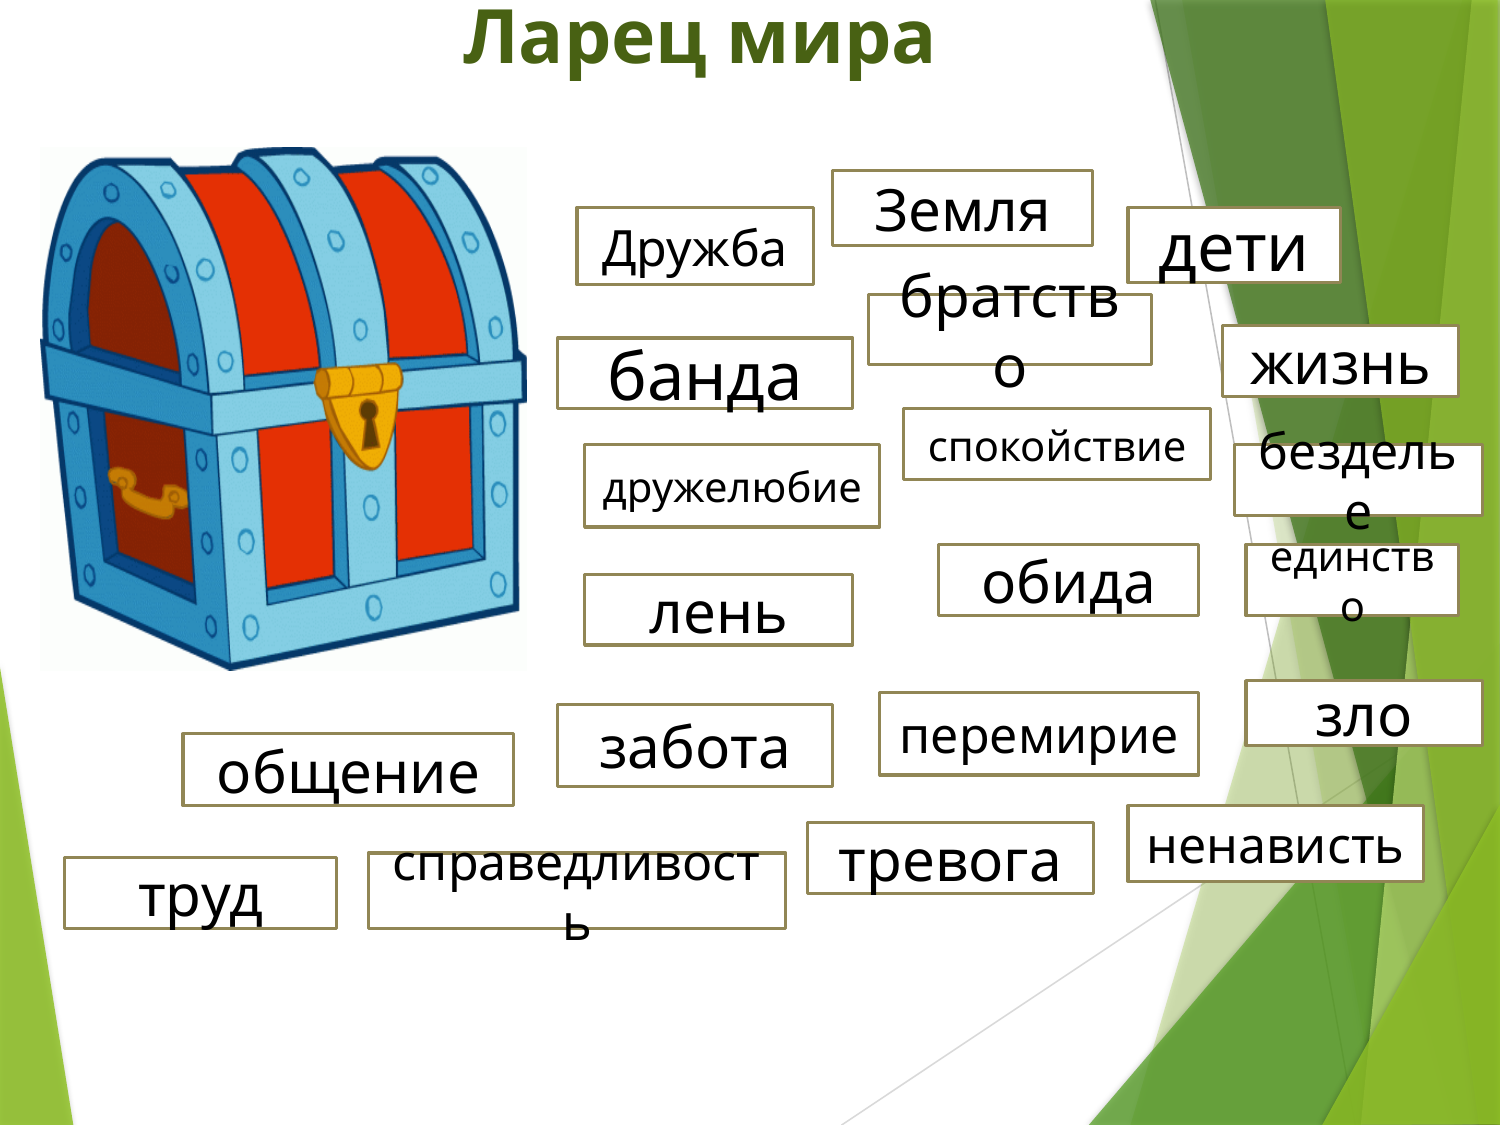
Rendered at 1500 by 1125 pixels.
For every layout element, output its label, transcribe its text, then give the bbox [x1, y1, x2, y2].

text_box обида [937, 543, 1200, 617]
text_box забота [556, 703, 834, 788]
text_box спокойствие [902, 407, 1212, 481]
text_box братство [867, 293, 1153, 366]
text_box дружелюбие [583, 443, 881, 529]
picture [39, 146, 527, 671]
text_box Дружба [575, 206, 815, 286]
text_box лень [583, 573, 854, 647]
text_box труд [63, 856, 338, 930]
text_box тревога [806, 821, 1095, 895]
text_box справедливость [367, 851, 787, 930]
text_box банда [556, 336, 854, 410]
text_box общение [181, 732, 515, 807]
text_box перемирие [878, 691, 1200, 777]
text_box ненависть [1126, 804, 1425, 883]
text_box Земля [831, 169, 1094, 247]
text_box единство [1244, 543, 1460, 617]
text_box зло [1244, 679, 1484, 747]
text_box дети [1126, 206, 1342, 284]
text_box жизнь [1221, 324, 1460, 398]
title Ларец мира [53, 0, 1348, 199]
text_box безделье [1233, 443, 1484, 517]
